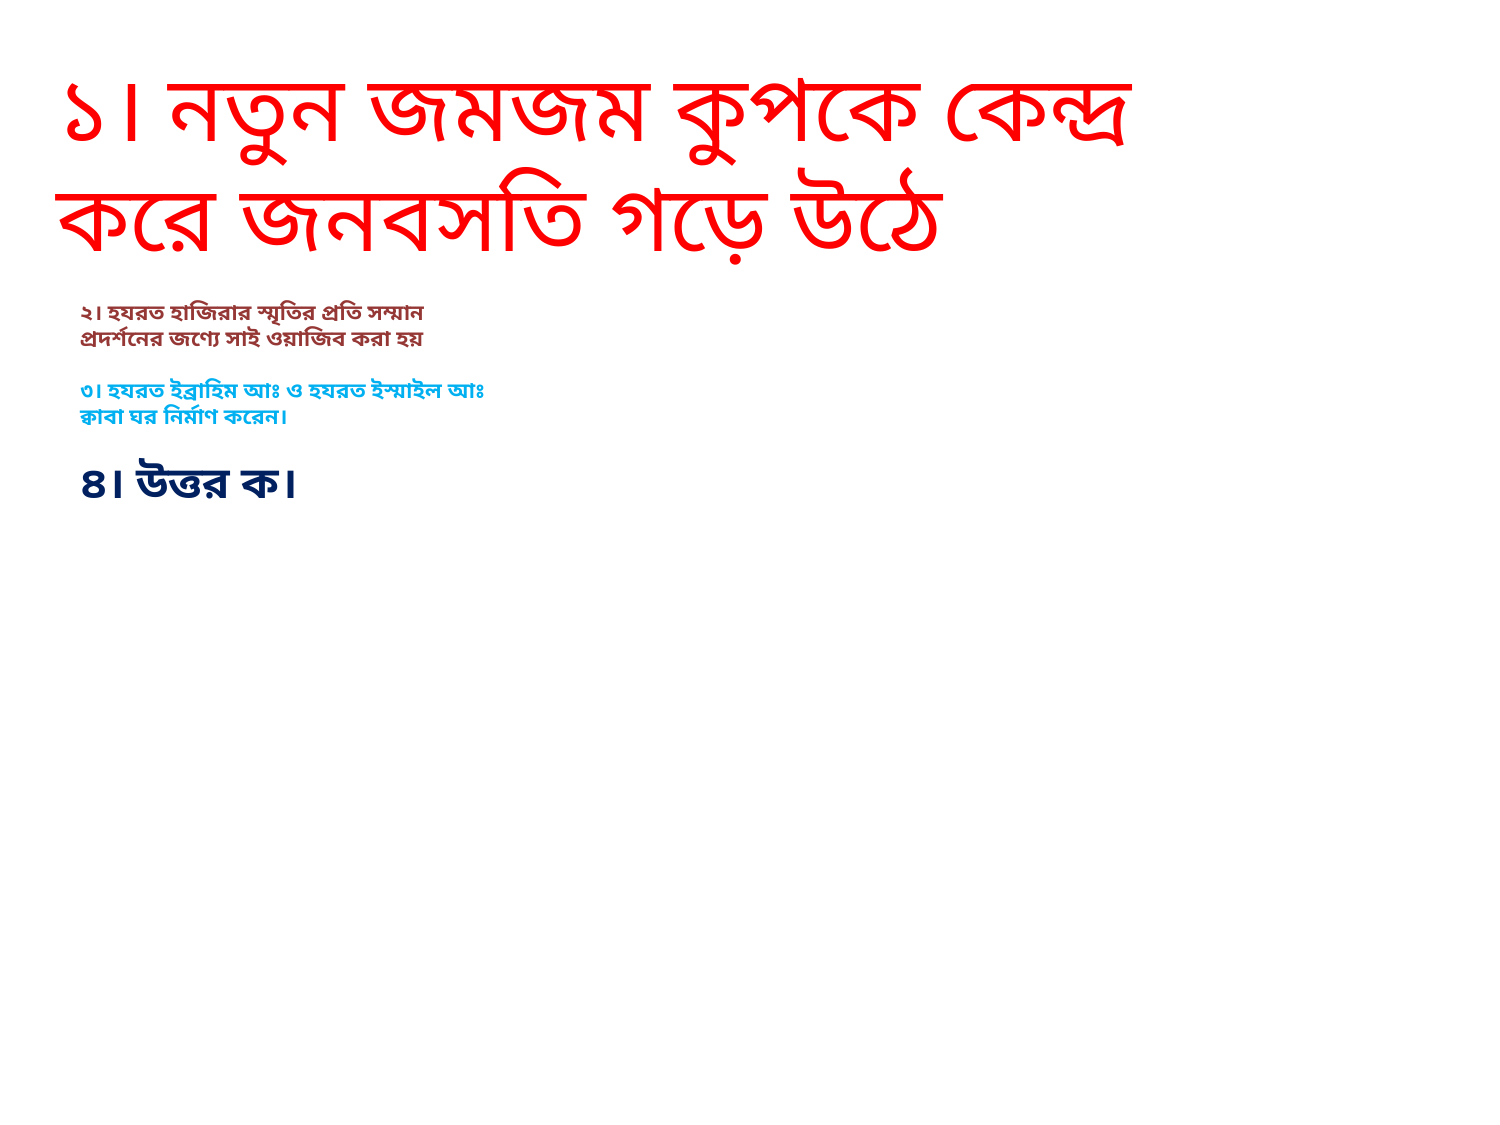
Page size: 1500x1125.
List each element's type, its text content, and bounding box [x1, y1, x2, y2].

list ১। নতুন জমজম কুপকে কেন্দ্র করে জনবসতি গড়ে উঠে [41, 30, 1317, 277]
title ২। হযরত হাজিরার স্মৃতির প্রতি সম্মান প্রদর্শনের জণ্যে সাই ওয়াজিব করা হয় ৩। হযরত ইব্রাহিম আঃ ও হযরত ইস্মাইল আঃ ক্বাবা ঘর নির্মাণ করেন। ৪। উত্তর ক। [64, 290, 1340, 516]
